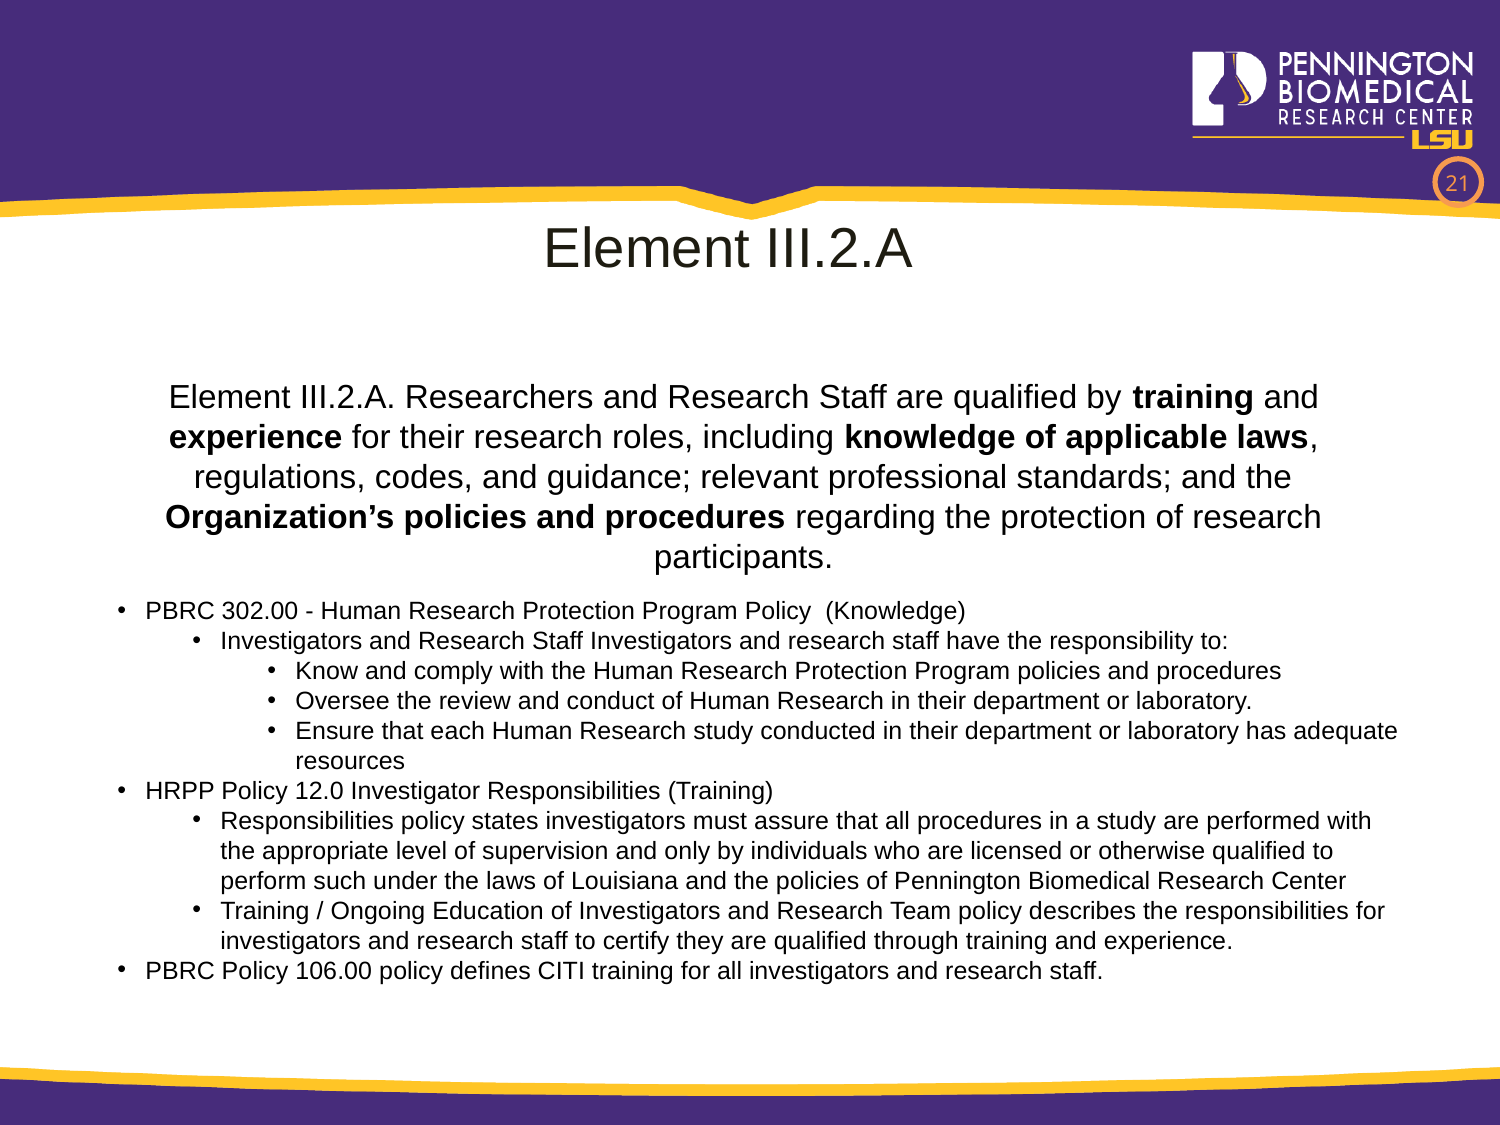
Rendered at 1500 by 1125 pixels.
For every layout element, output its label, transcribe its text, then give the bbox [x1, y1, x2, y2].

text_box PBRC 302.00 - Human Research Protection Program Policy (Knowledge) Investigators and Research Staff Investigators and research staff have the responsibility to: Know and comply with the Human Research Protection Program policies and procedures Oversee the review and conduct of Human Research in their department or laboratory. Ensure that each Human Research study conducted in their department or laboratory has adequate resources HRPP Policy 12.0 Investigator Responsibilities (Training) Responsibilities policy states investigators must assure that all procedures in a study are performed with the appropriate level of supervision and only by individuals who are licensed or otherwise qualified to perform such under the laws of Louisiana and the policies of Pennington Biomedical Research Center Training / Ongoing Education of Investigators and Research Team policy describes the responsibilities for investigators and research staff to certify they are qualified through training and experience. PBRC Policy 106.00 policy defines CITI training for all investigators and research staff. [102, 587, 1430, 992]
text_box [1429, 158, 1486, 206]
text_box Element III.2.A. Researchers and Research Staff are qualified by training and experience for their research roles, including knowledge of applicable laws, regulations, codes, and guidance; relevant professional standards; and the Organization’s policies and procedures regarding the protection of research participants. [102, 367, 1389, 580]
picture [0, 0, 1500, 1125]
text_box Element III.2.A [410, 203, 1047, 286]
